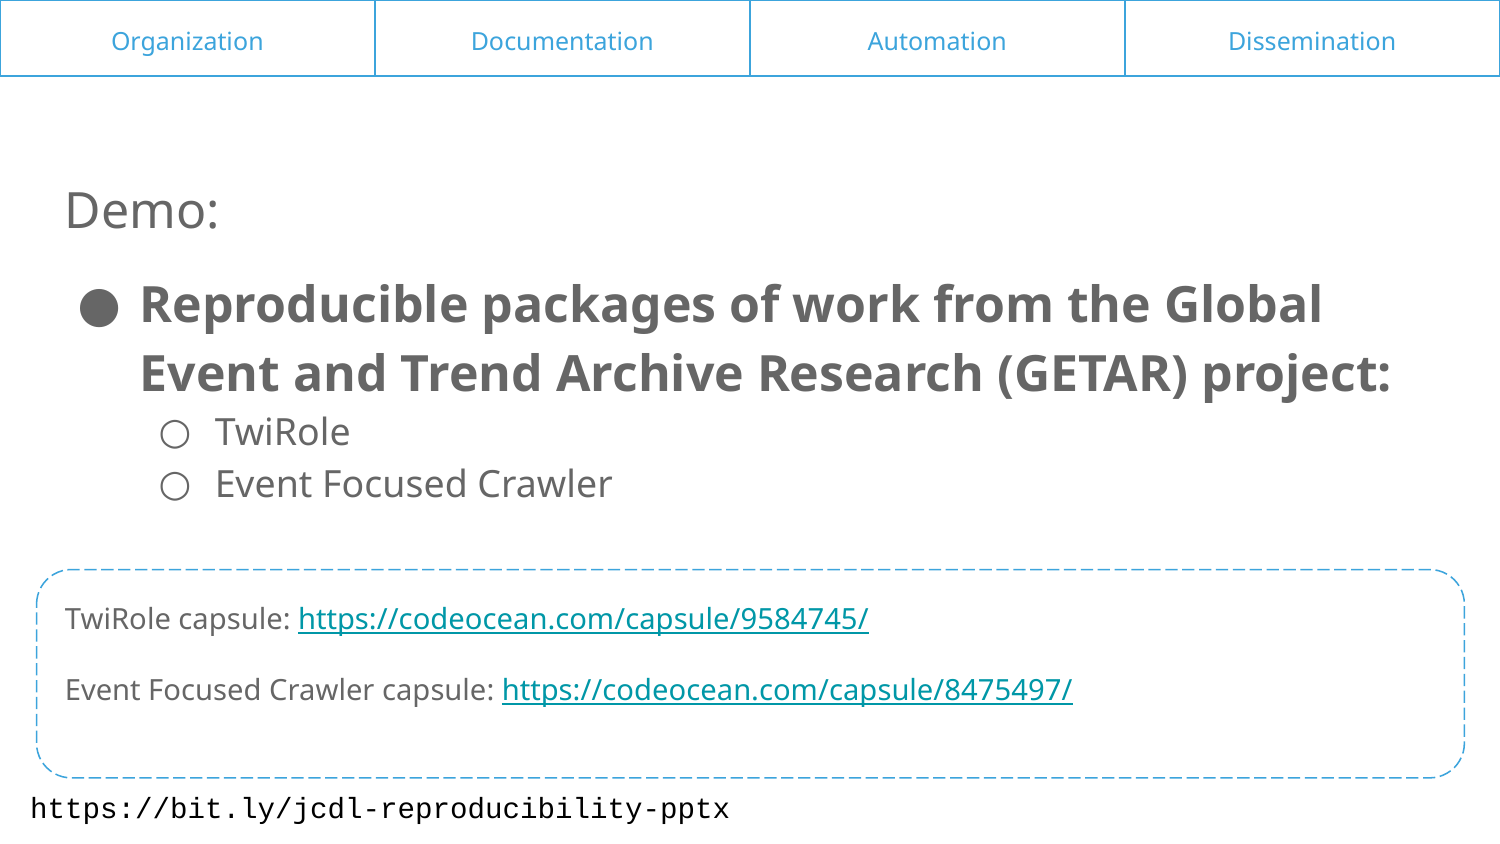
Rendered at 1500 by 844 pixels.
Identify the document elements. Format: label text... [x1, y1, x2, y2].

text_box Documentation [374, 0, 749, 77]
list Demo: Reproducible packages of work from the Global Event and Trend Archive Research (GETAR) project: TwiRole Event Focused Crawler TwiRole capsule: https://codeocean.com/capsule/9584745/ Event Focused Crawler capsule: https://codeocean.com/capsule/8475497/ [49, 154, 1451, 553]
text_box Organization [0, 0, 374, 77]
text_box Automation [749, 0, 1124, 77]
text_box Dissemination [1124, 0, 1500, 77]
text_box [36, 569, 1465, 778]
